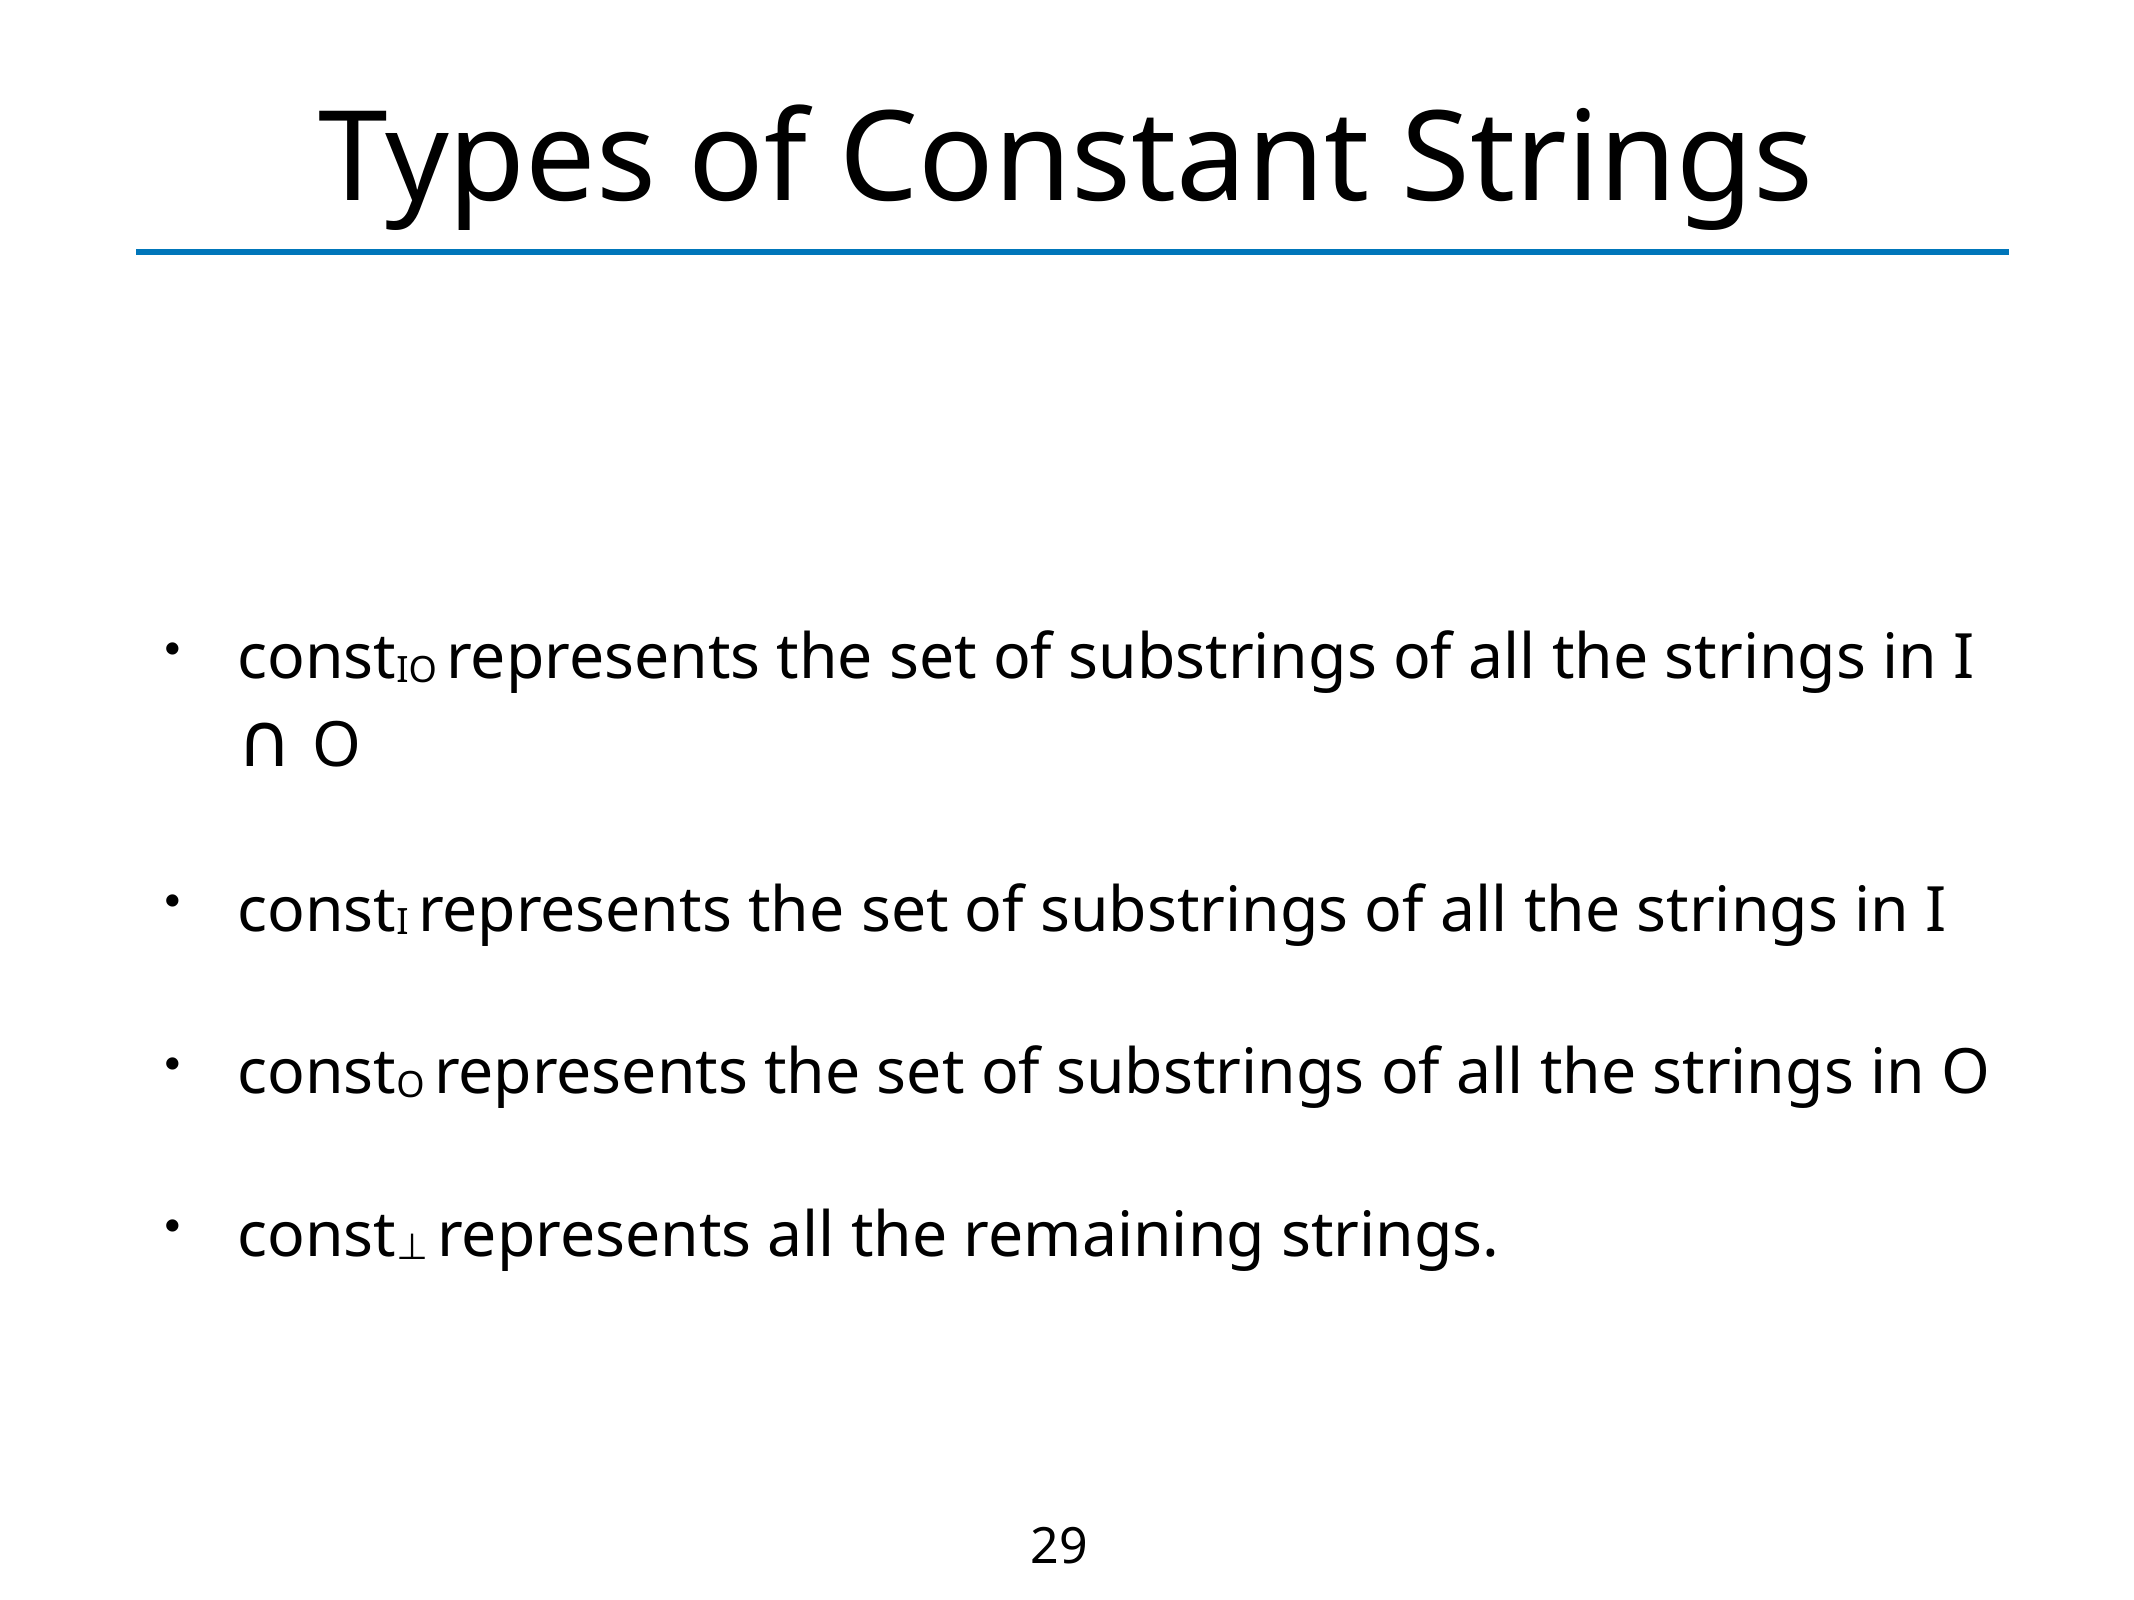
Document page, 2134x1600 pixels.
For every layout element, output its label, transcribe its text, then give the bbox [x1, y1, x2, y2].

slide_number 29 [1021, 1504, 1098, 1583]
title Types of Constant Strings [155, 0, 1978, 328]
list constIO represents the set of substrings of all the strings in I ∩ O constI represents the set of substrings of all the strings in I constO represents the set of substrings of all the strings in O const⊥ represents all the remaining strings. [155, 426, 2030, 1459]
